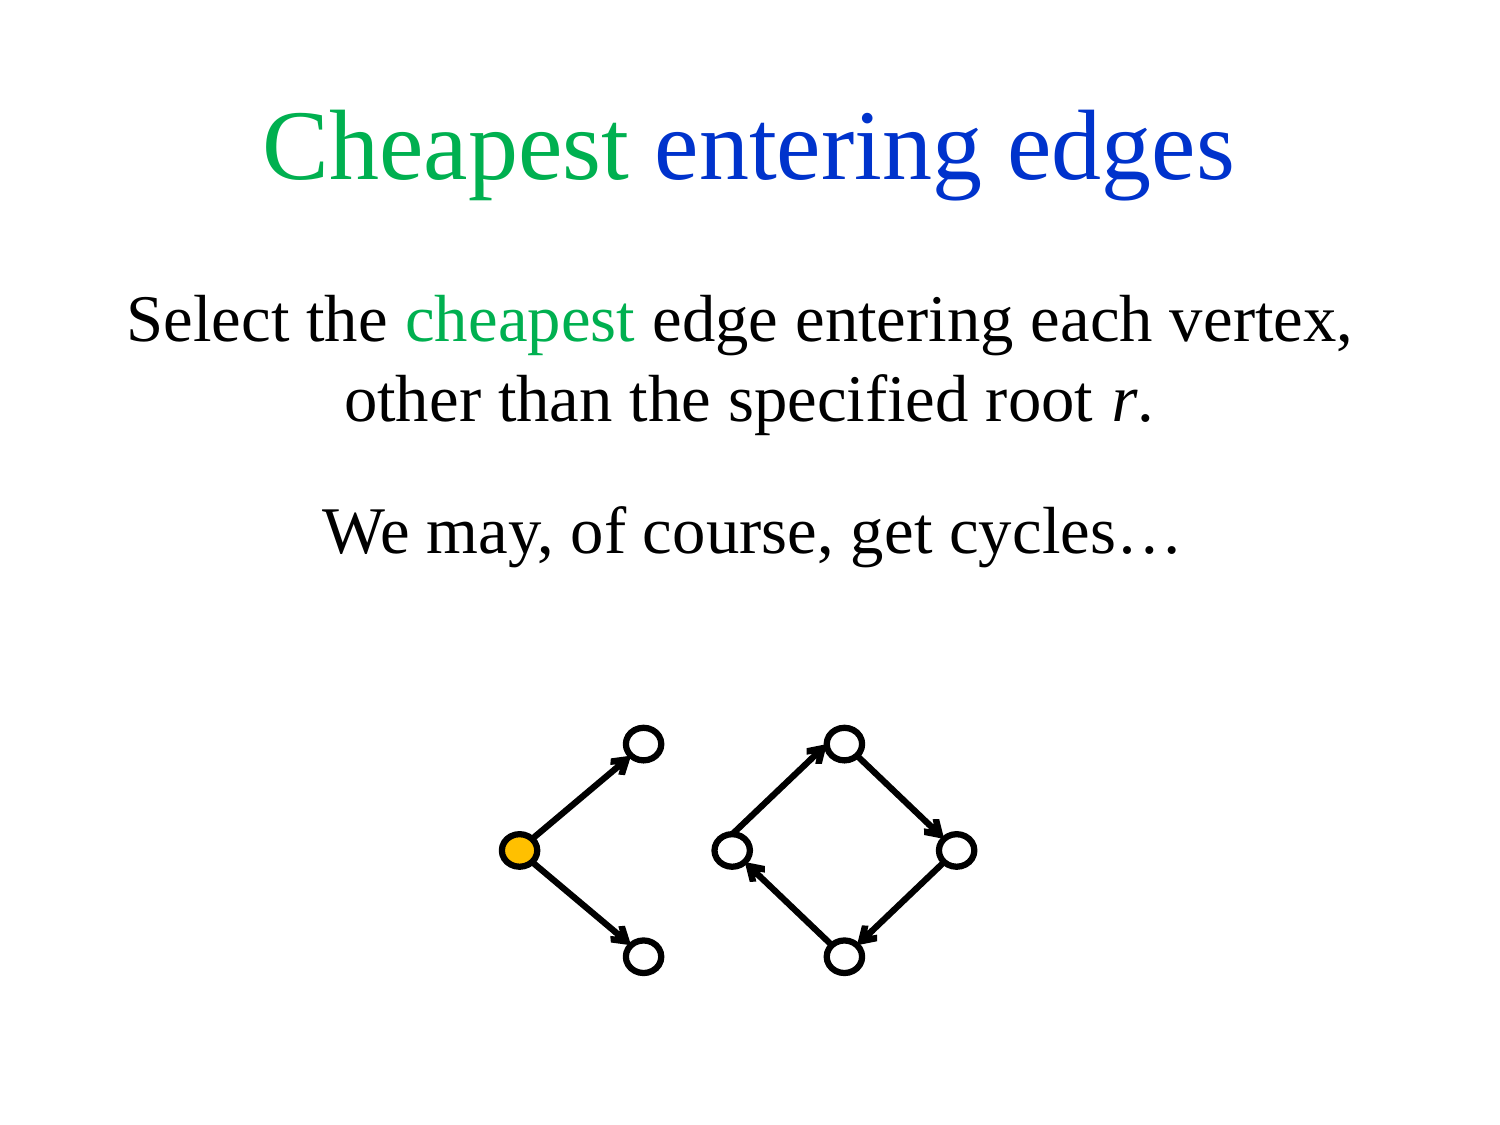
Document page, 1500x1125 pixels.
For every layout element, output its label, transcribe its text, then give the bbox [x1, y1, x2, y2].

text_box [501, 727, 975, 974]
text_box We may, of course, get cycles… [3, 479, 1500, 575]
text_box Cheapest entering edges [0, 72, 1500, 208]
text_box Select the cheapest edge entering each vertex, other than the specified root r. [0, 267, 1500, 442]
